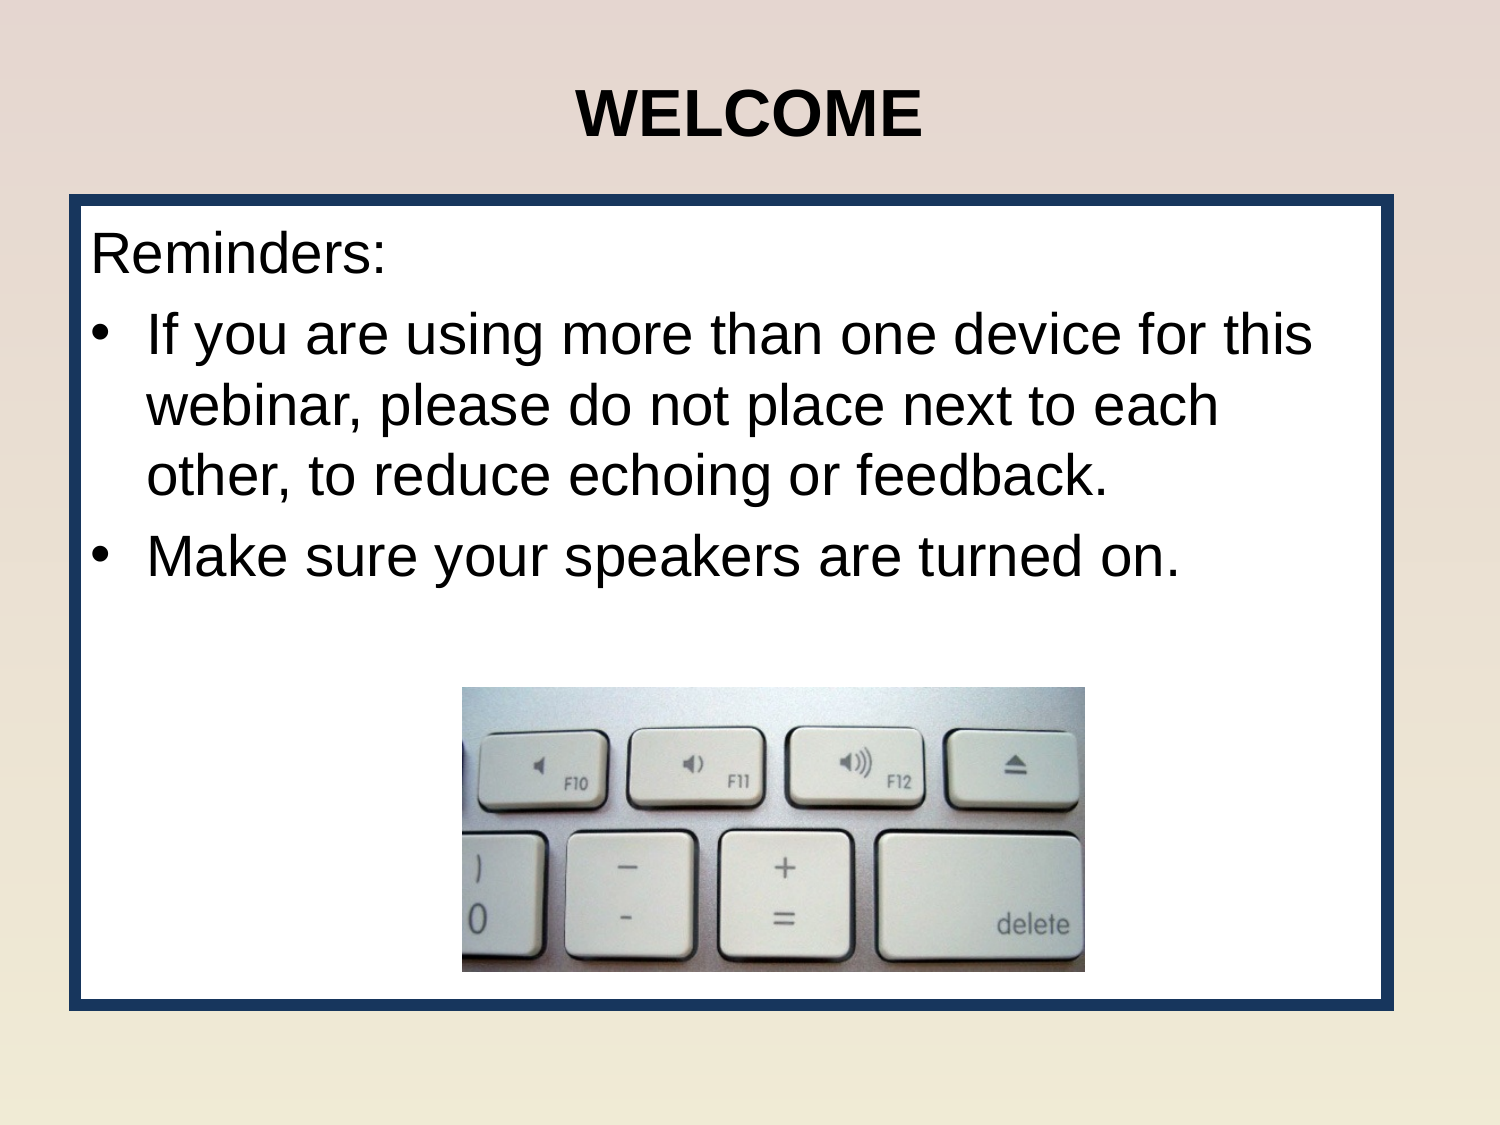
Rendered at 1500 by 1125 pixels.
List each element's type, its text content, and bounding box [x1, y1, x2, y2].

picture [462, 687, 1085, 972]
title WELCOME [75, 45, 1425, 175]
list Reminders: If you are using more than one device for this webinar, please do not place next to each other, to reduce echoing or feedback. Make sure your speakers are turned on. [69, 194, 1394, 1011]
